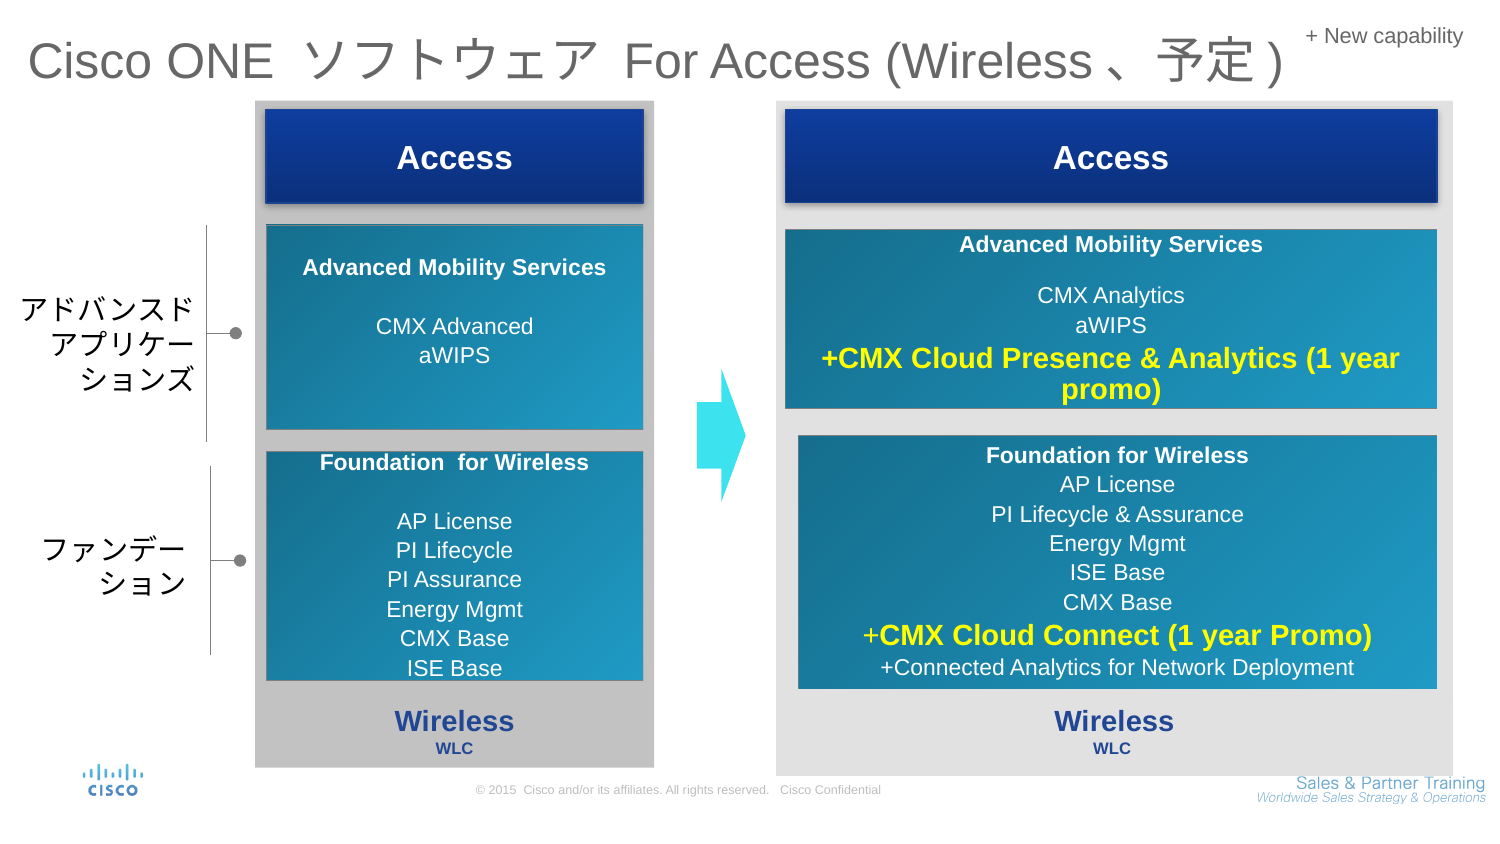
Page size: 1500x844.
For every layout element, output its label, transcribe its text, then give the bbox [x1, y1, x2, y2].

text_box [775, 100, 1454, 787]
picture [77, 758, 149, 803]
picture [1250, 770, 1492, 813]
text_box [209, 465, 241, 656]
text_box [254, 100, 655, 802]
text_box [205, 224, 236, 442]
text_box アドバンスド アプリケーションズ [0, 284, 200, 404]
text_box [694, 366, 748, 505]
text_box ファンデーション [0, 523, 202, 609]
text_box Cisco ONE ソフトウェア For Access (Wireless、予定) [16, 23, 1404, 110]
text_box + New capability [1180, 13, 1479, 55]
